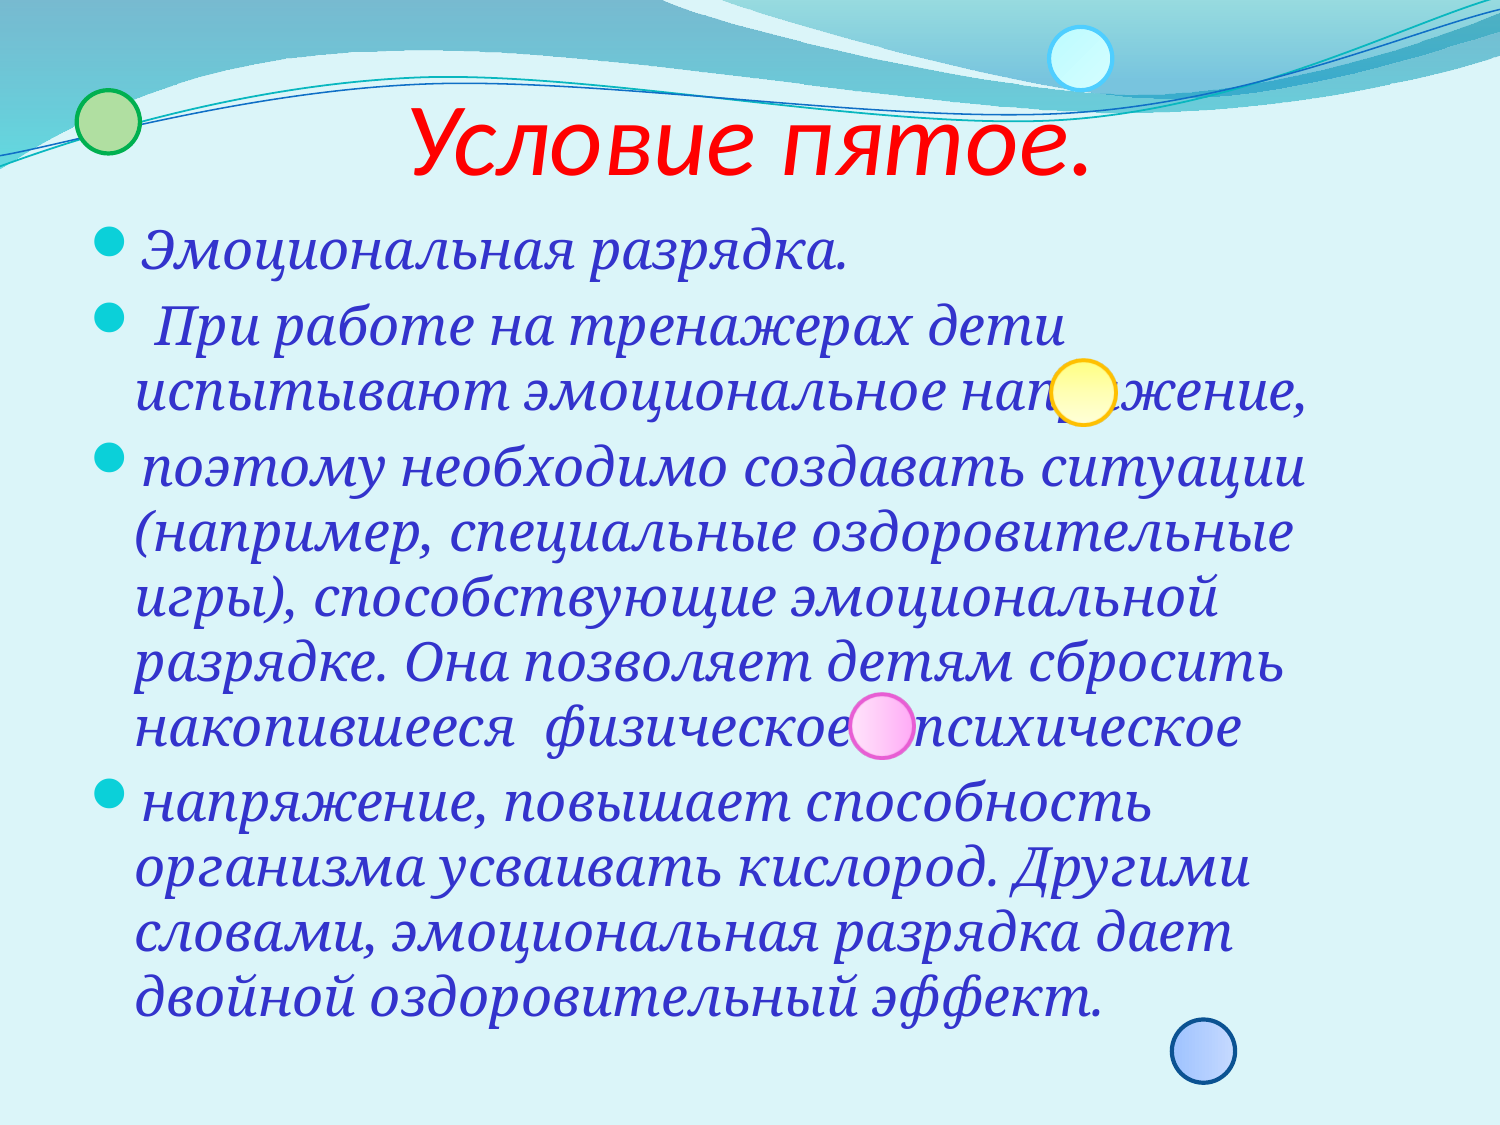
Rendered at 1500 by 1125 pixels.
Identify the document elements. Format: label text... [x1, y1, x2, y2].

text_box [1046, 24, 1115, 93]
list Эмоциональная разрядка. При работе на тренажерах дети испытывают эмоциональное напряжение, поэтому необходимо создавать ситуации (например, специальные оздоровительные игры), способствующие эмоциональной разрядке. Она позволяет детям сбросить накопившееся физическое и психическое напряжение, повышает способность организма усваивать кислород. Другими словами, эмоциональная разрядка дает двойной оздоровительный эффект. [75, 208, 1425, 1038]
text_box [1169, 1017, 1238, 1085]
text_box [74, 88, 143, 156]
picture [1048, 358, 1118, 427]
picture [848, 692, 916, 760]
title Условие пятое. [75, 19, 1425, 197]
